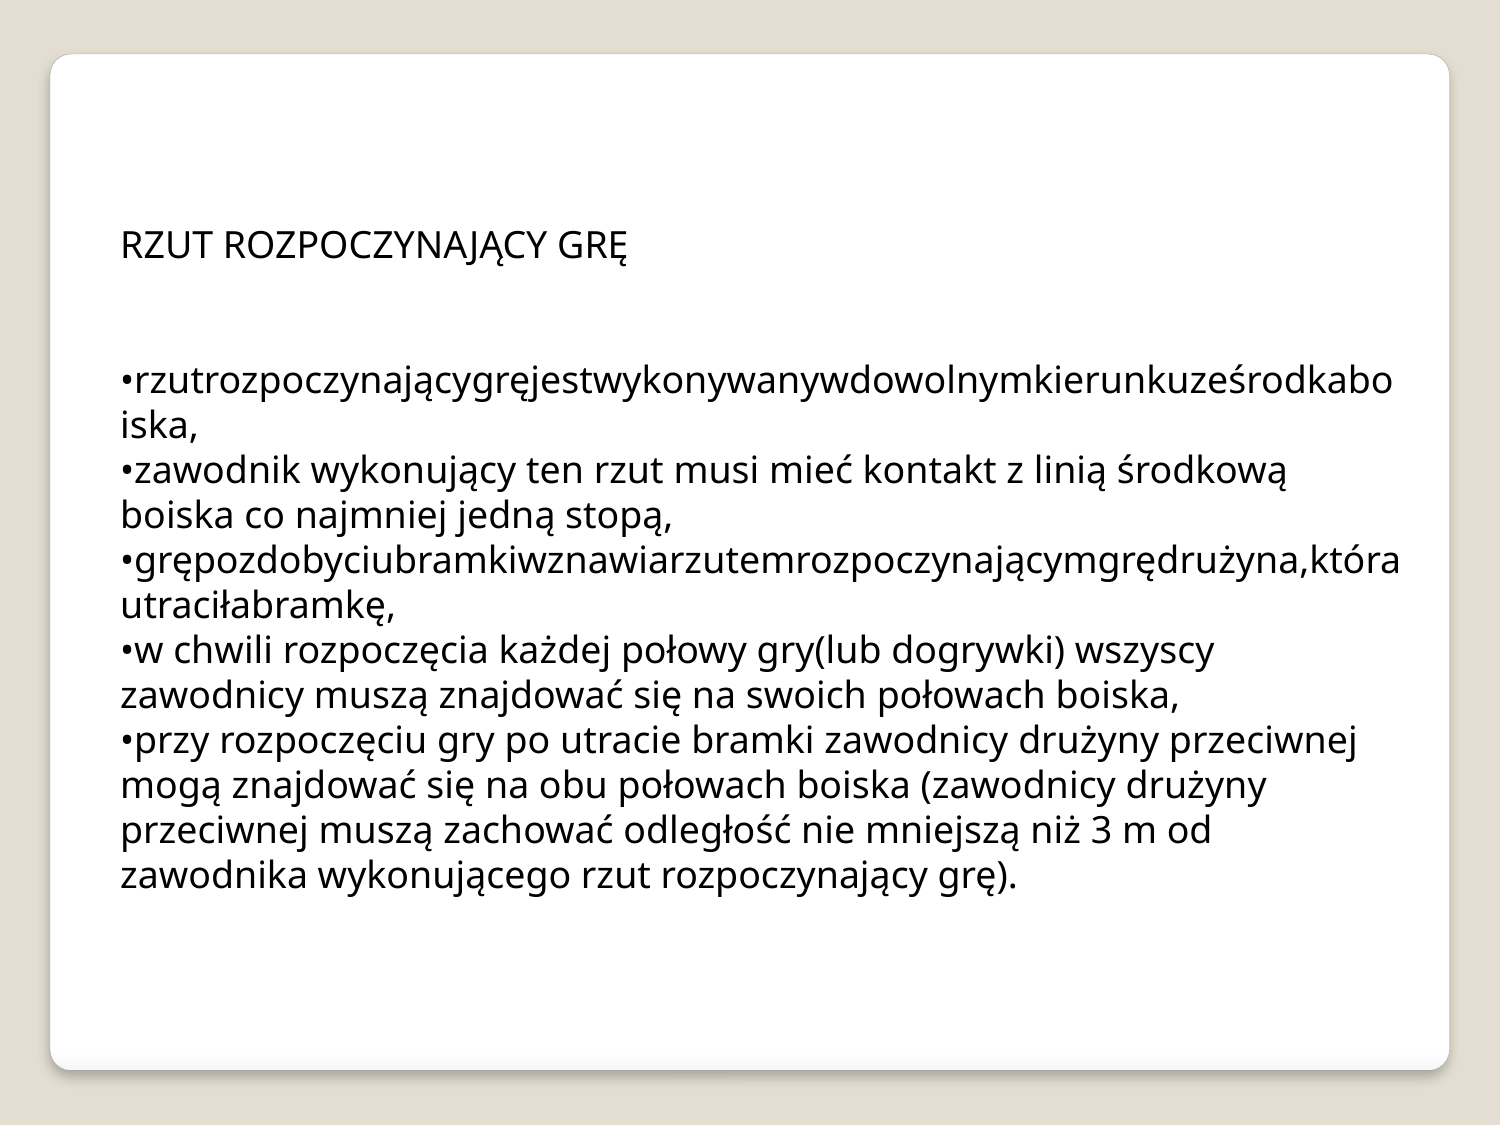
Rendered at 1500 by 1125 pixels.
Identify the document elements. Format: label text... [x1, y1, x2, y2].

text_box RZUT ROZPOCZYNAJĄCY GRĘ •rzutrozpoczynającygręjestwykonywanywdowolnymkierunkuześrodkaboiska, •zawodnik wykonujący ten rzut musi mieć kontakt z linią środkową boiska co najmniej jedną stopą, •grępozdobyciubramkiwznawiarzutemrozpoczynającymgrędrużyna,którautraciłabramkę, •w chwili rozpoczęcia każdej połowy gry(lub dogrywki) wszyscy zawodnicy muszą znajdować się na swoich połowach boiska, •przy rozpoczęciu gry po utracie bramki zawodnicy drużyny przeciwnej mogą znajdować się na obu połowach boiska (zawodnicy drużyny przeciwnej muszą zachować odległość nie mniejszą niż 3 m od zawodnika wykonującego rzut rozpoczynający grę). [105, 214, 1418, 904]
